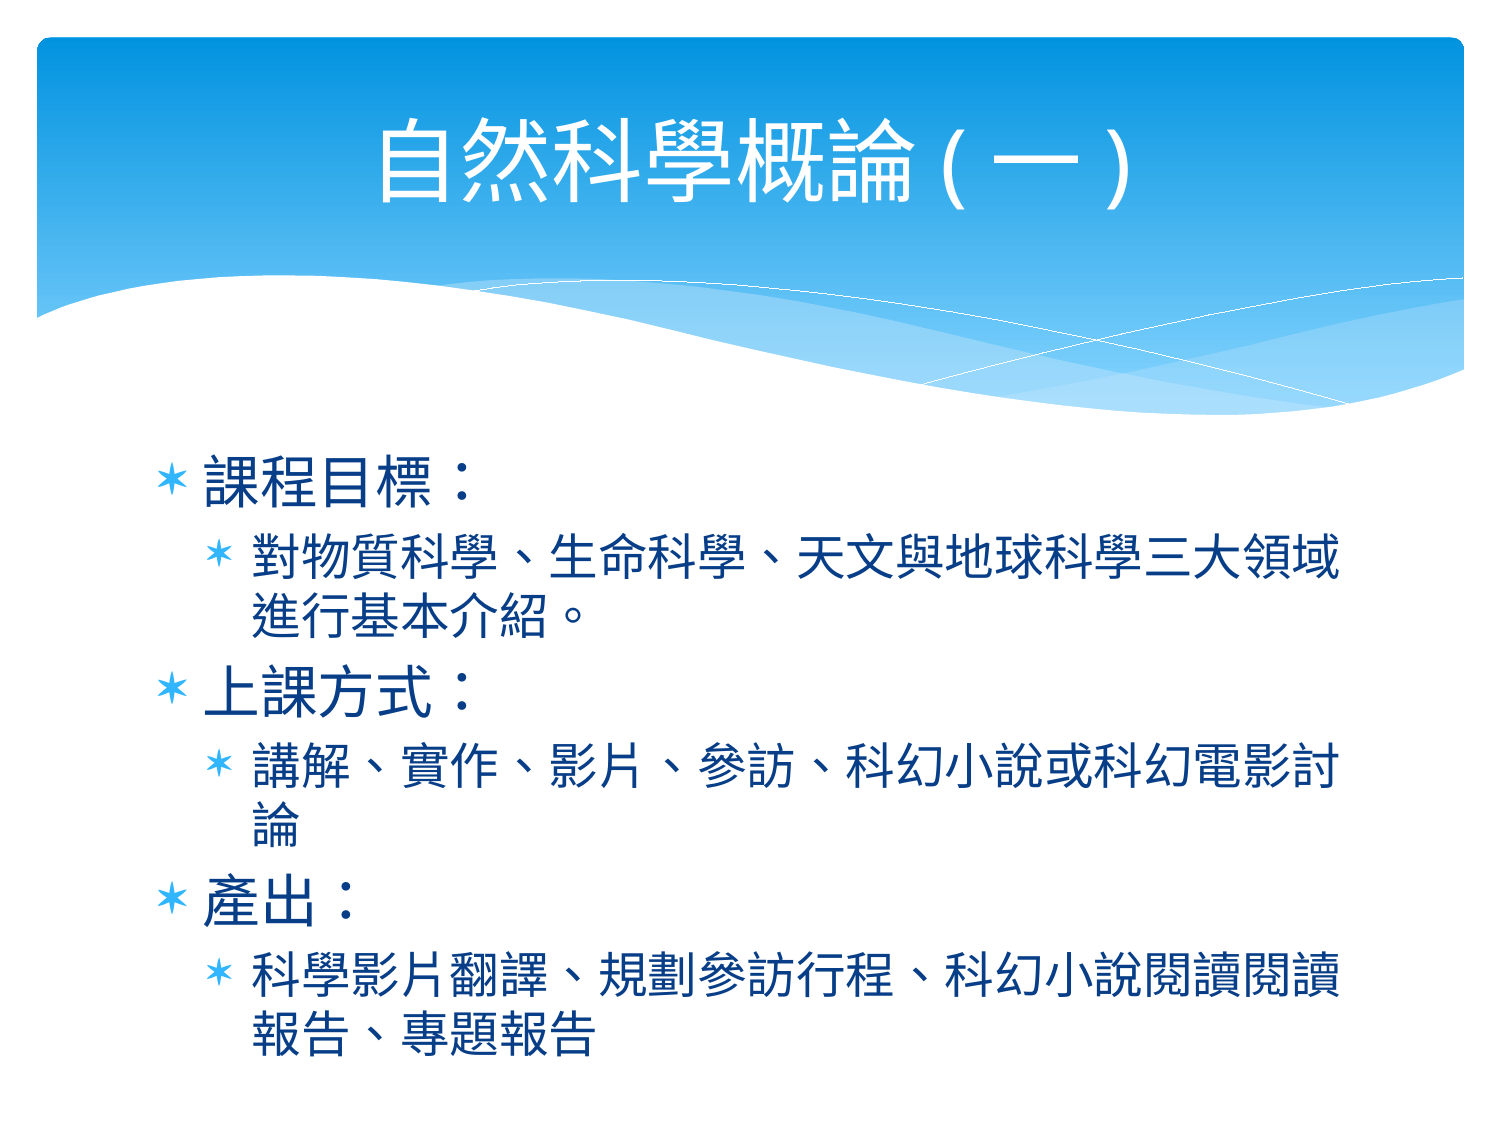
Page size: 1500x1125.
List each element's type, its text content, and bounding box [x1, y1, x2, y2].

title 自然科學概論(一) [75, 55, 1425, 261]
list 課程目標： 對物質科學、生命科學、天文與地球科學三大領域進行基本介紹。 上課方式： 講解、實作、影片、參訪、科幻小說或科幻電影討論 產出： 科學影片翻譯、規劃參訪行程、科幻小說閱讀閱讀報告、專題報告 [143, 438, 1359, 1071]
